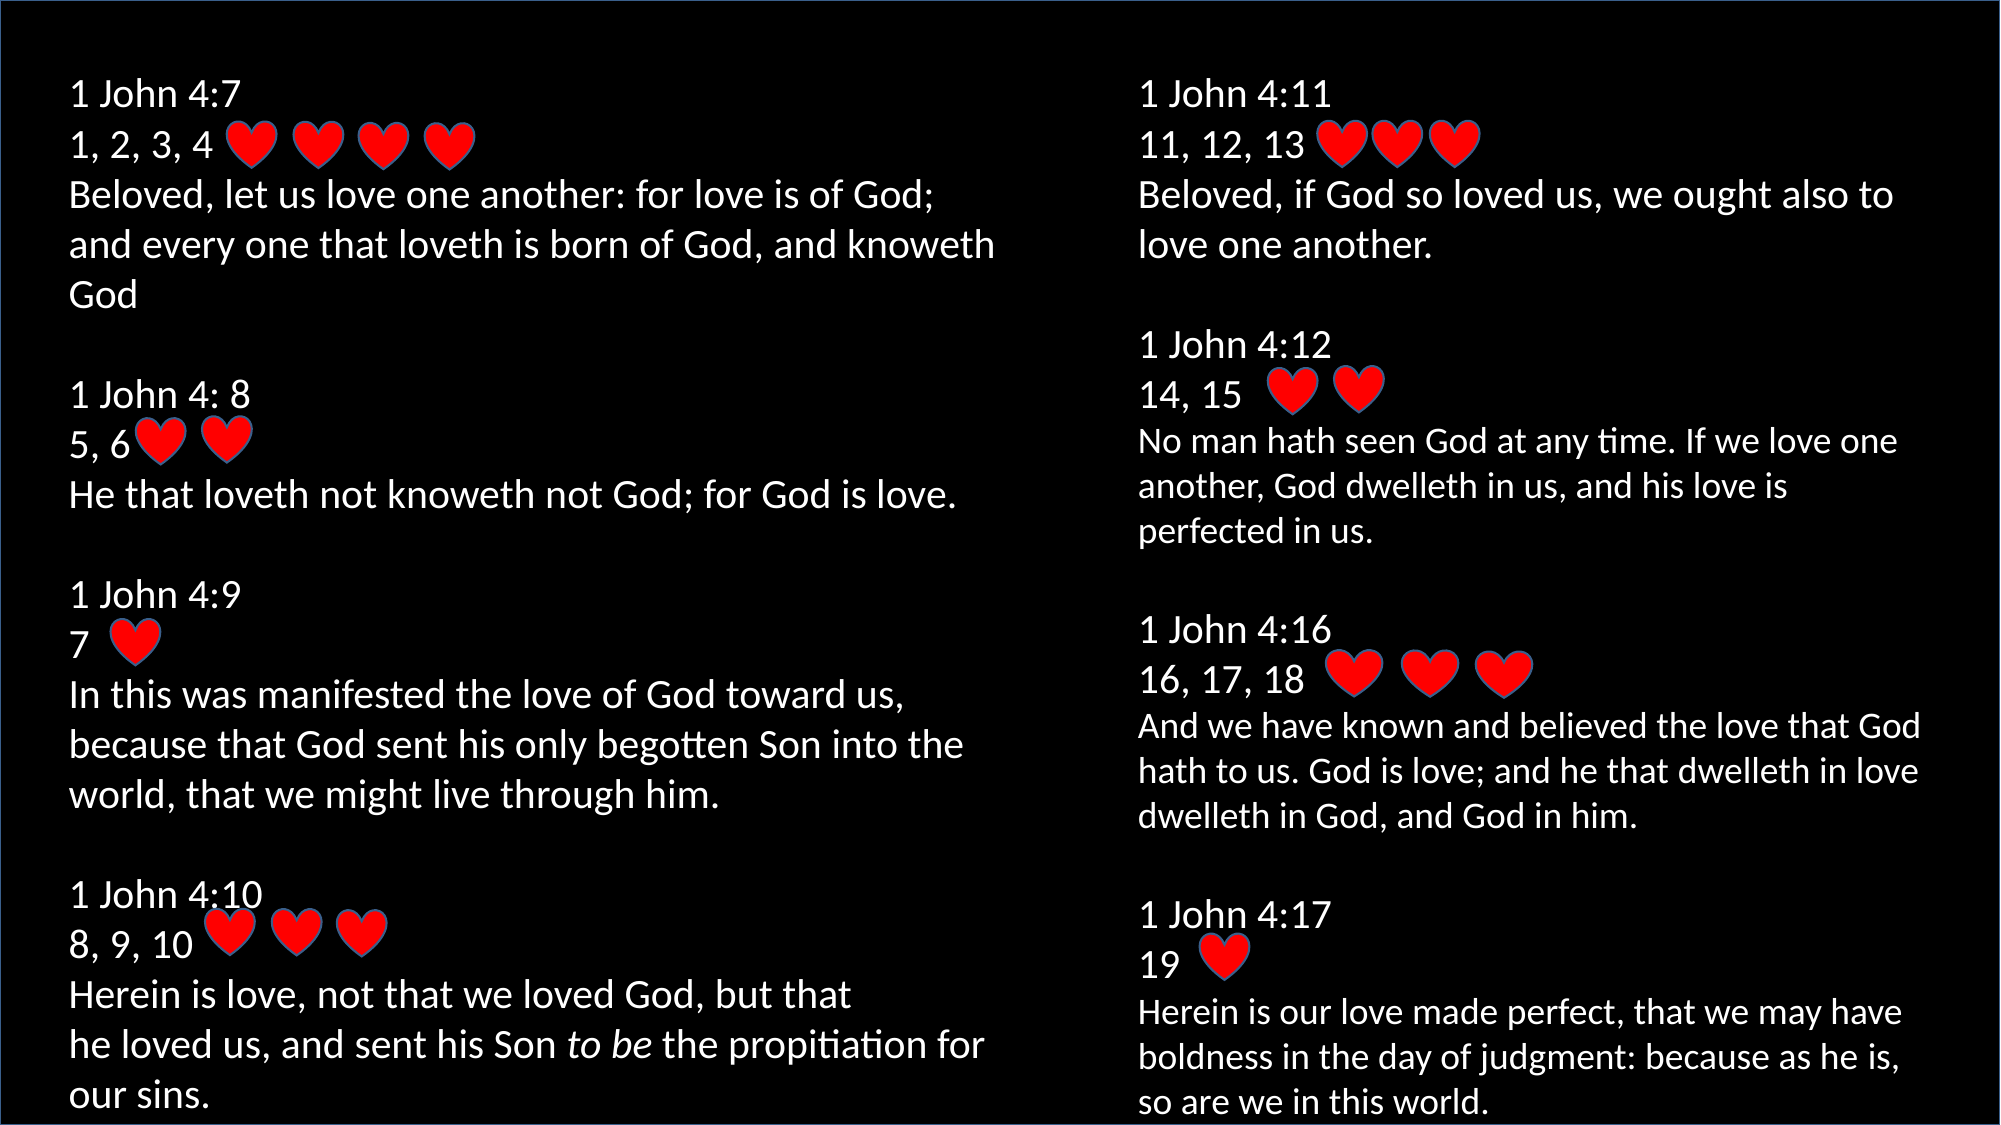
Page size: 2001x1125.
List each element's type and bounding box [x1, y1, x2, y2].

text_box [53, 58, 1017, 1125]
text_box [0, 0, 2000, 1125]
text_box [1123, 58, 1958, 1125]
